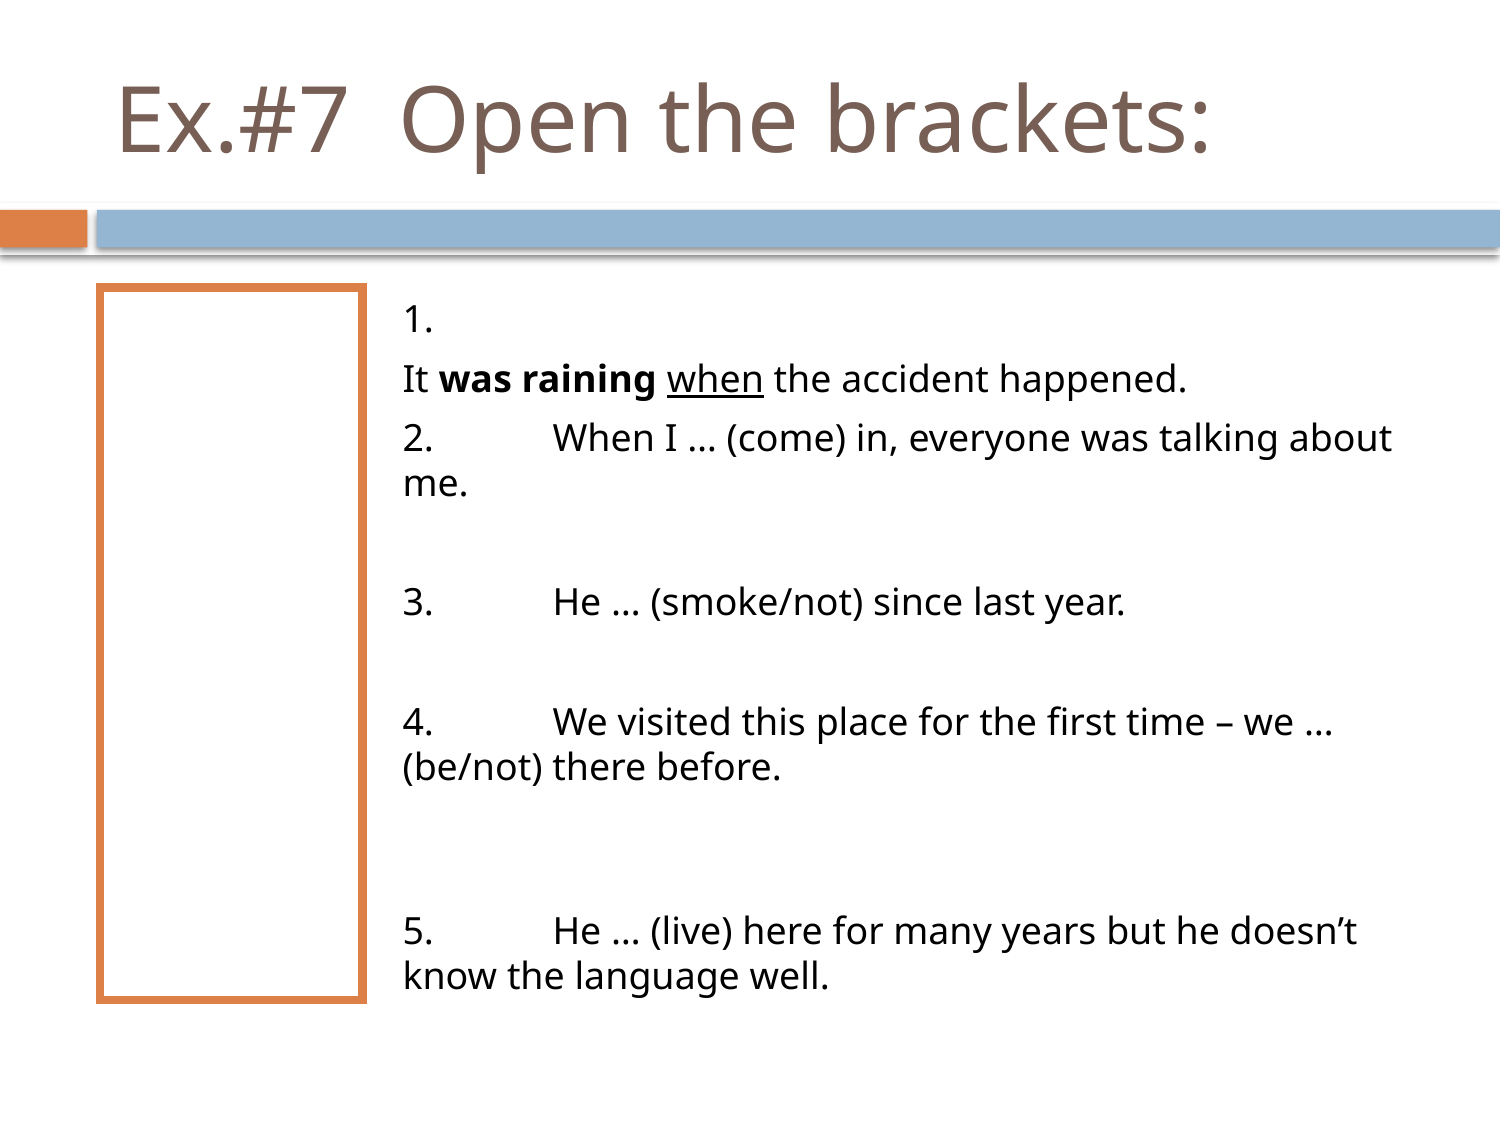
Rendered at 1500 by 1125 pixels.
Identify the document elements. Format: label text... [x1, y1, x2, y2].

list 1. в процессе [96, 283, 367, 1004]
title Ex.#7 Open the brackets: [99, 44, 1425, 188]
list 1. It … (rain) when the accident happened. It was raining when the accident happened. 2. When I … (come) in, everyone was talking about me. When I came in, everyone was talking about me. 3. He … (smoke/not) since last year. He hasn’t smoked since last year. 4. We visited this place for the first time – we … (be/not) there before. We visited this place for the first time – we hadn’t been there before. 5. He … (live) here for many years but he doesn’t know the language well. He has been living here for many years but he doesn’t know the language well. [387, 287, 1438, 1083]
